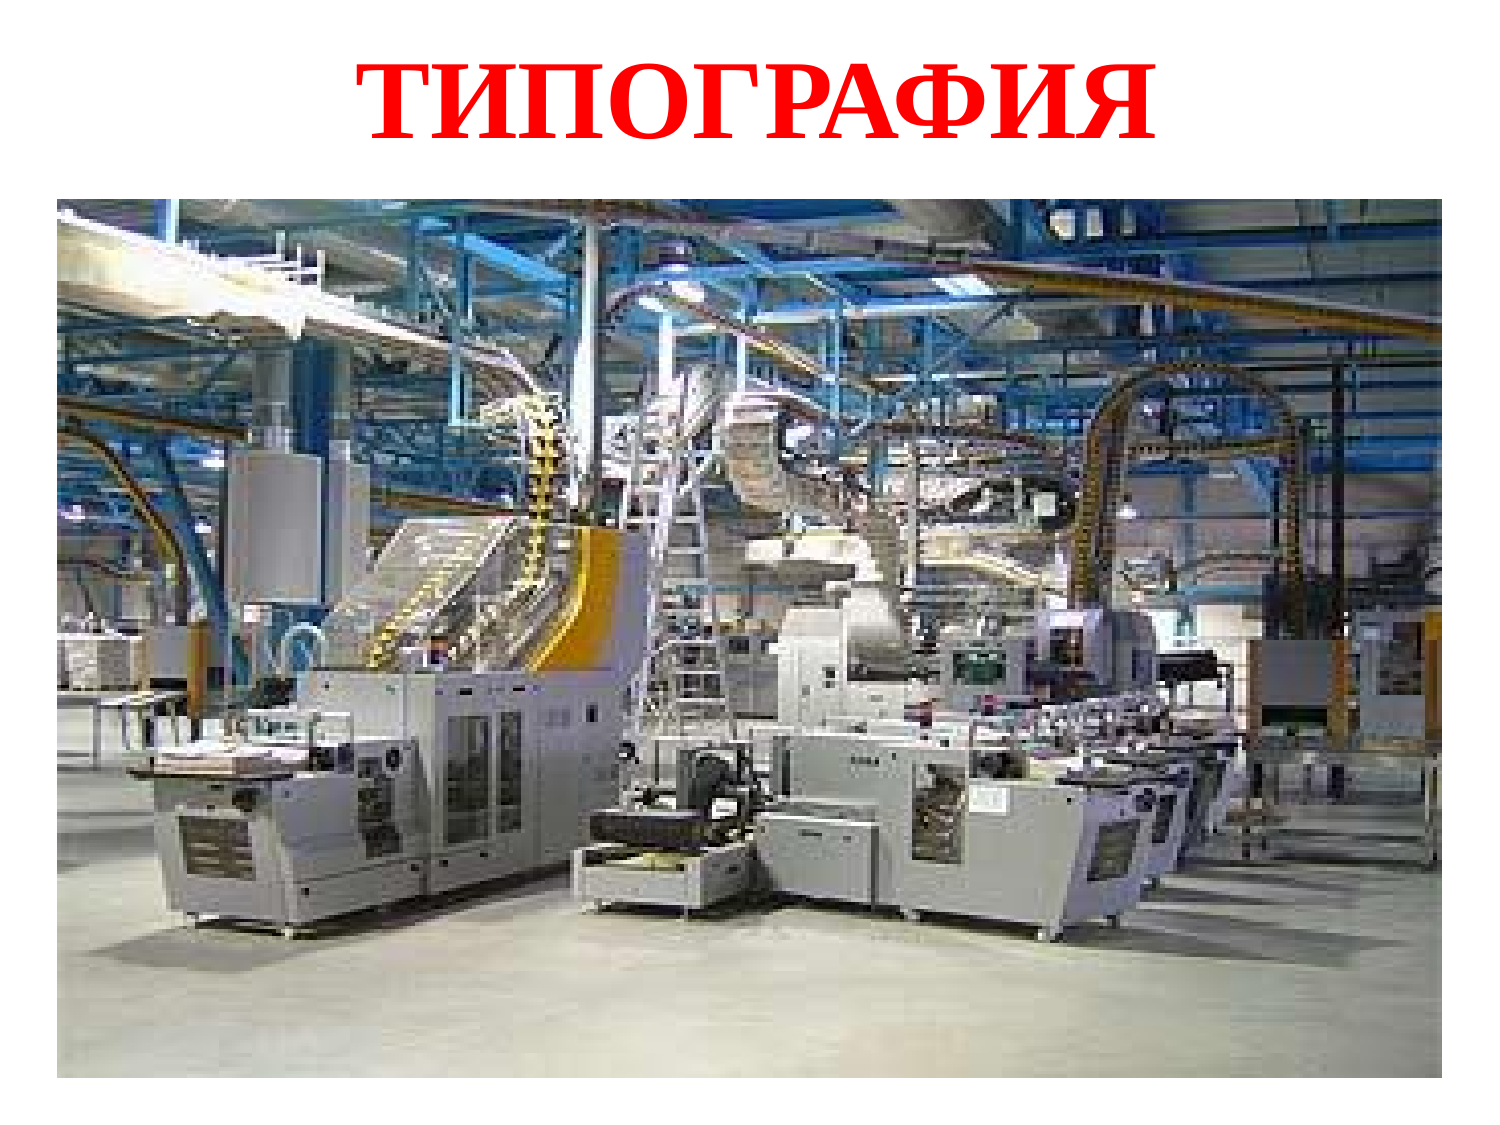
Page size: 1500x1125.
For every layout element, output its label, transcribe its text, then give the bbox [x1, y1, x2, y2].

title ТИПОГРАФИЯ [82, 0, 1432, 188]
picture [56, 198, 1442, 1079]
